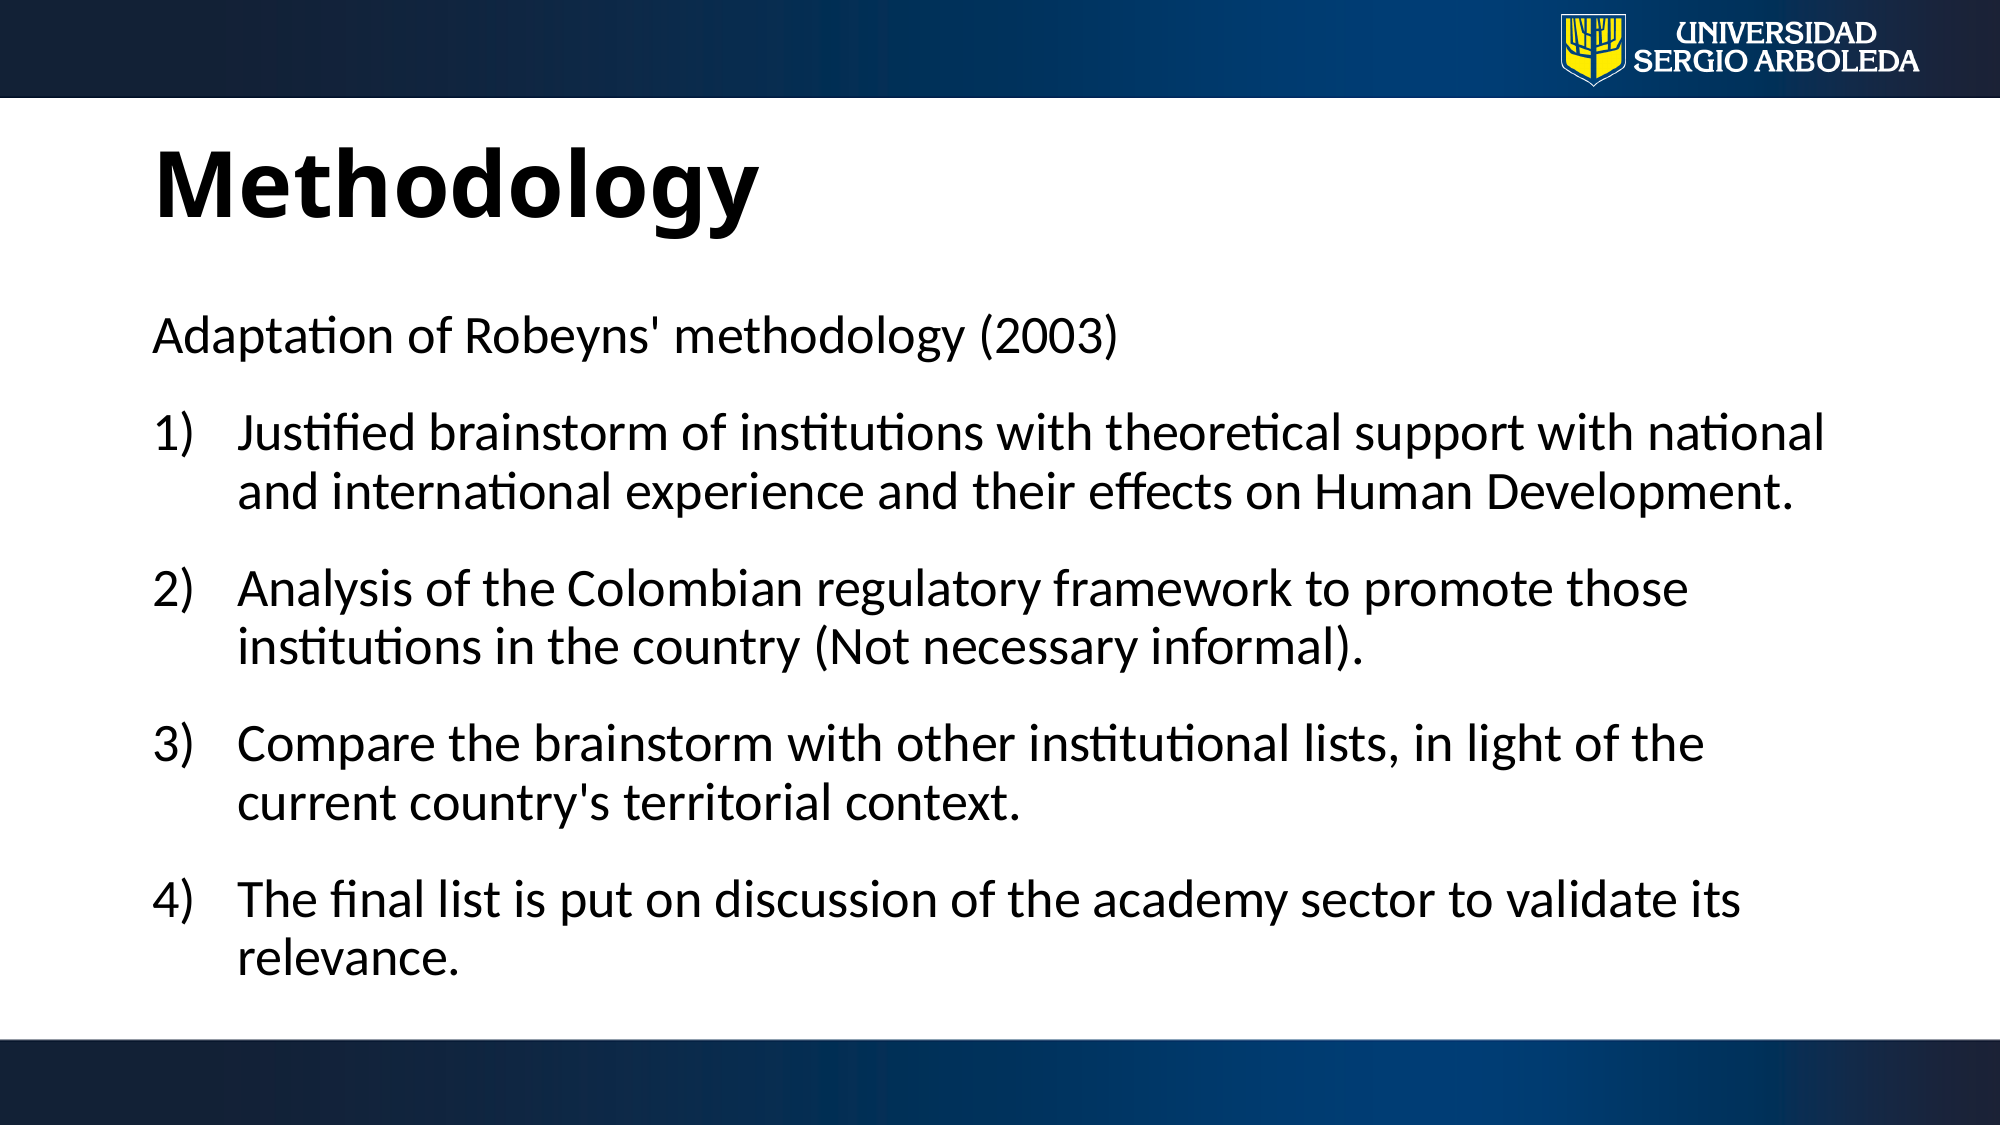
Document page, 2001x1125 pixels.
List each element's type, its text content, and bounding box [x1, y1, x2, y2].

picture [0, 0, 2000, 106]
title Methodology [137, 97, 1863, 278]
picture [0, 1038, 2000, 1125]
list Adaptation of Robeyns' methodology (2003) Justified brainstorm of institutions with theoretical support with national and international experience and their effects on Human Development. Analysis of the Colombian regulatory framework to promote those institutions in the country (Not necessary informal). Compare the brainstorm with other institutional lists, in light of the current country's territorial context. The final list is put on discussion of the academy sector to validate its relevance. [137, 299, 1863, 1039]
